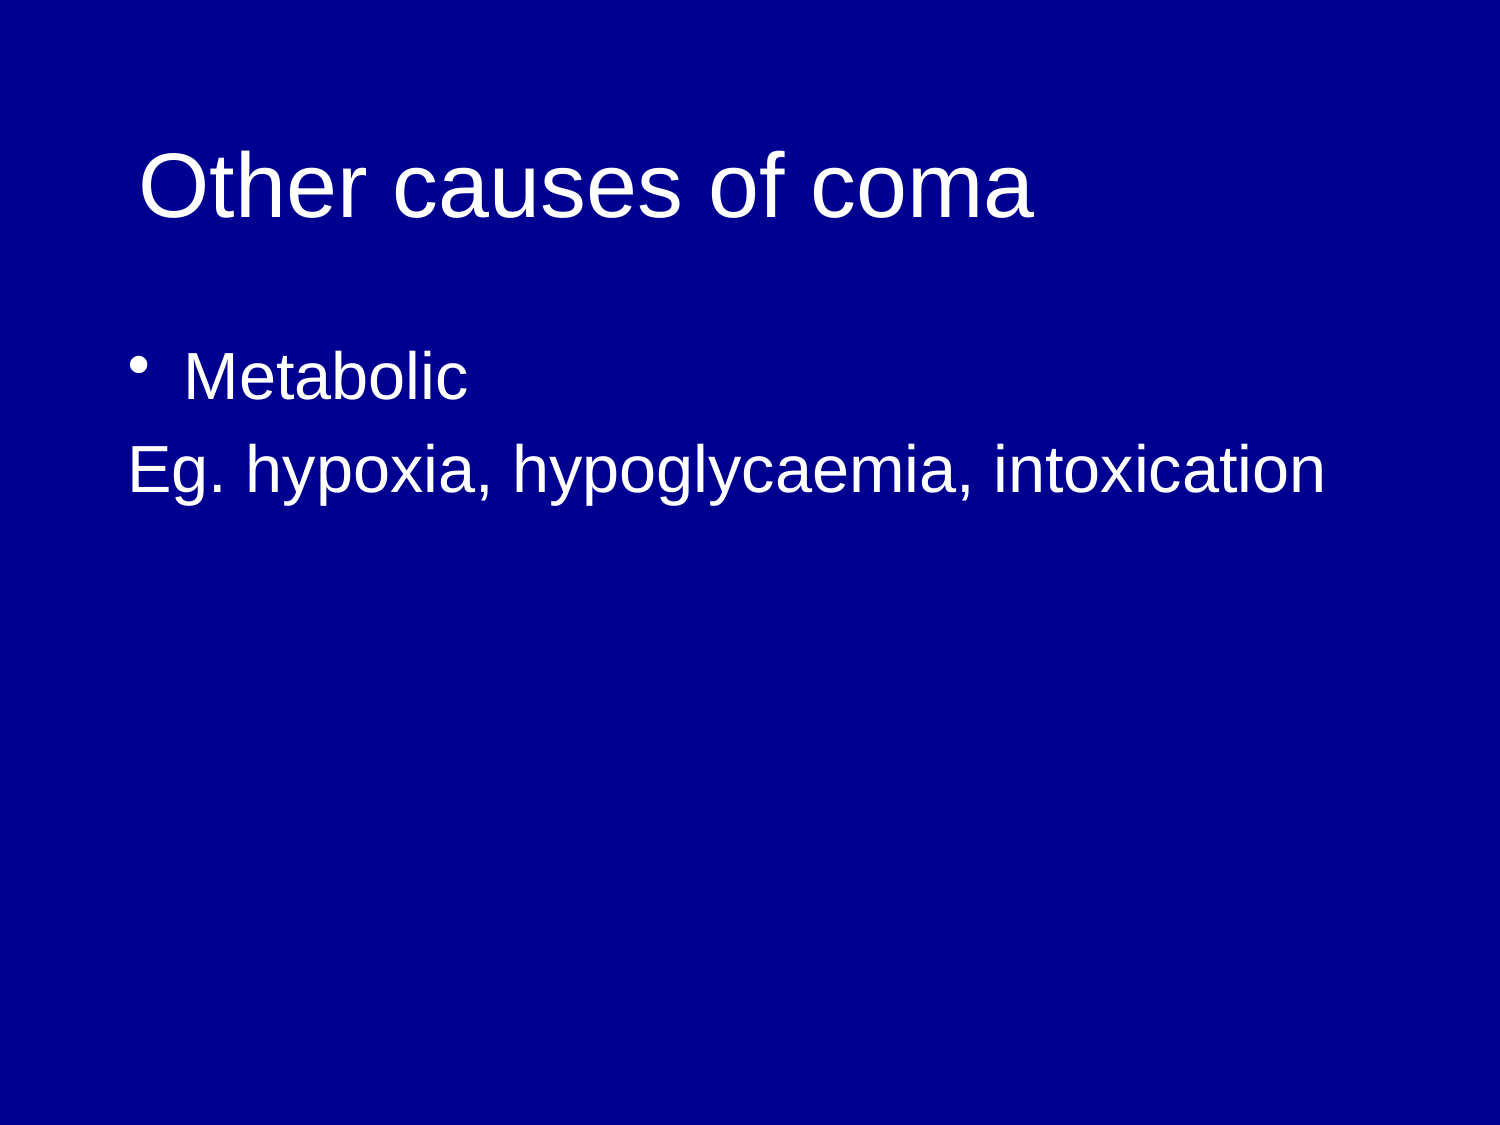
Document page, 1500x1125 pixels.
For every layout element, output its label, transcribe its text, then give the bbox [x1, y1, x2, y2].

list Metabolic Eg. hypoxia, hypoglycaemia, intoxication [112, 324, 1463, 1068]
title Other causes of coma [0, 87, 1263, 276]
